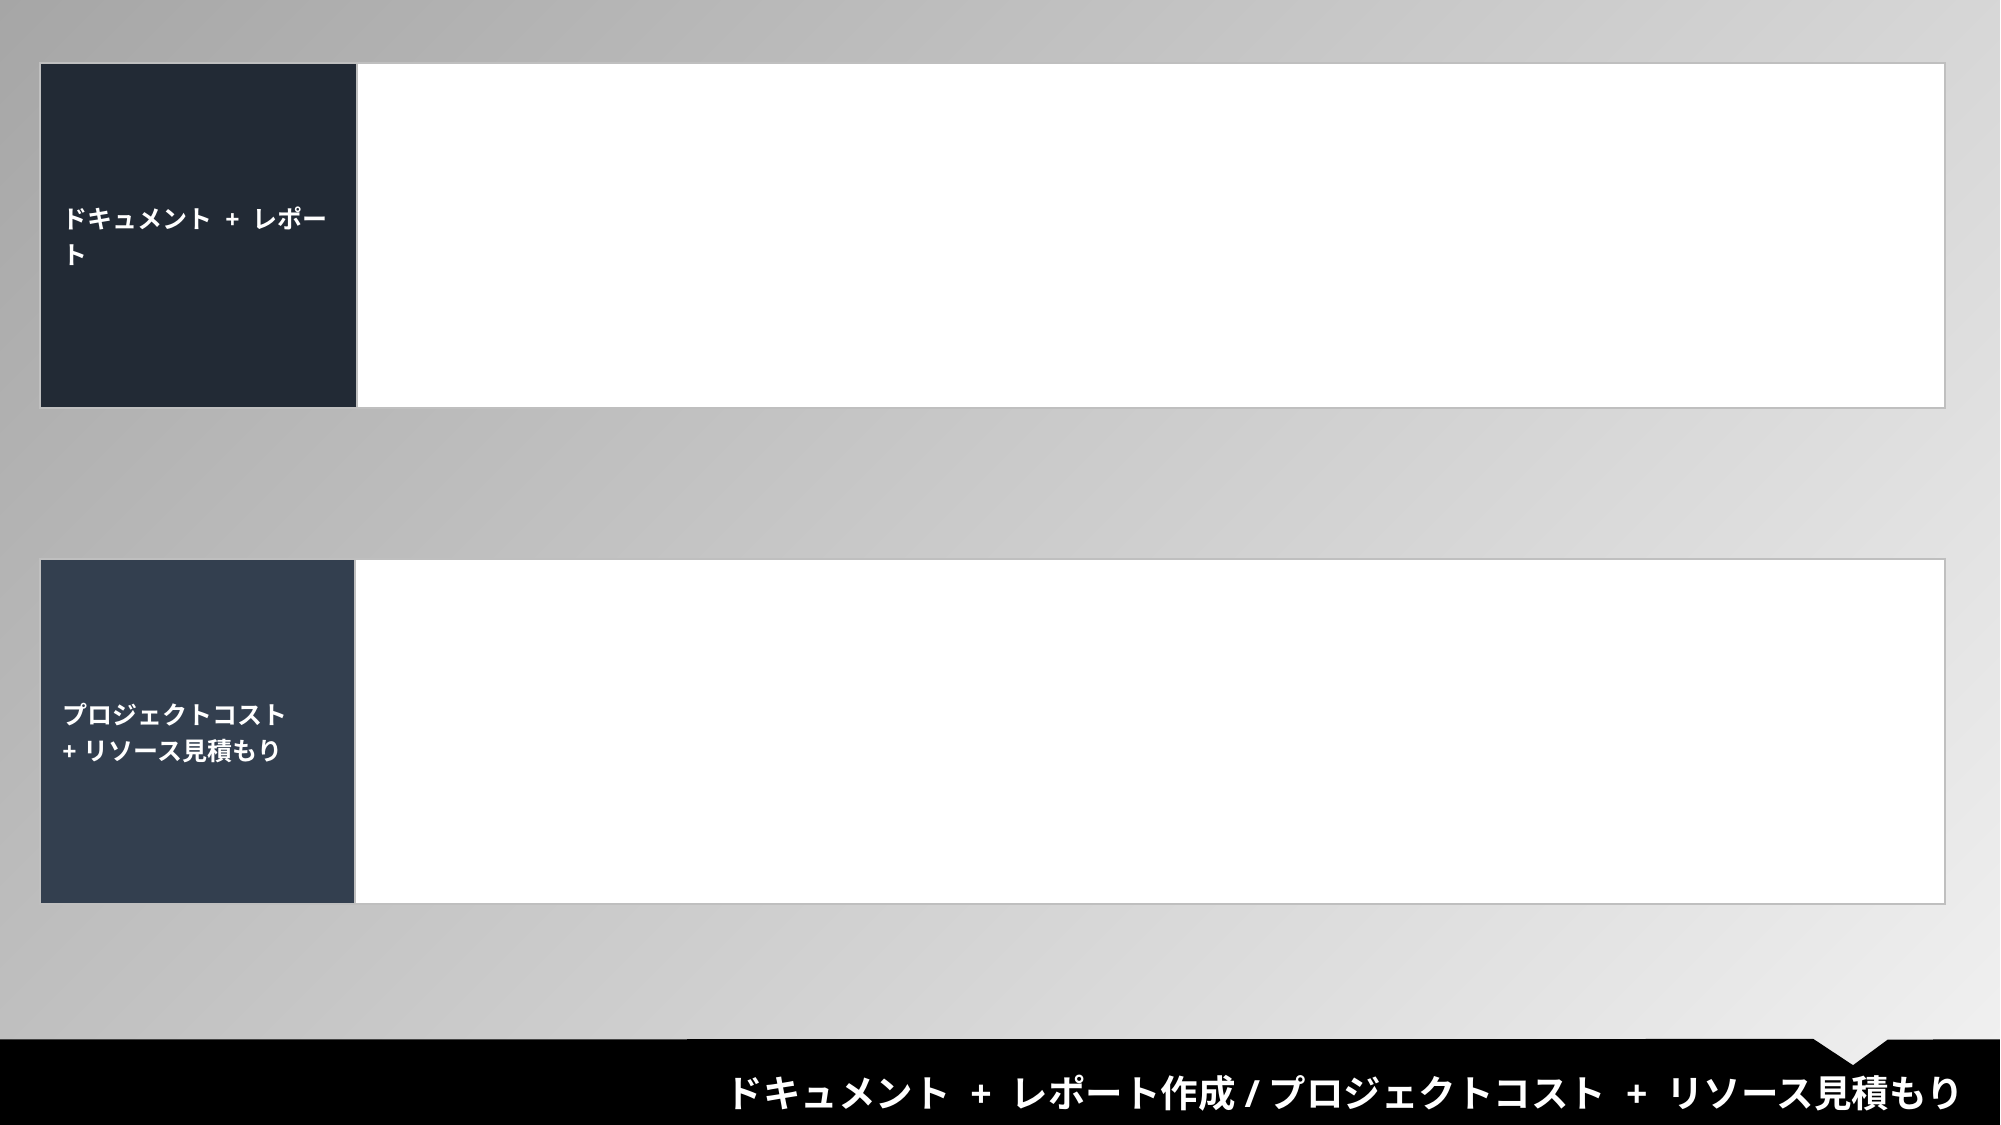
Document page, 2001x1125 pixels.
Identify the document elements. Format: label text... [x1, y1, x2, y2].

table_header [356, 560, 1944, 903]
table_header [358, 64, 1944, 407]
table_header ドキュメント + レポート [41, 64, 356, 407]
text_box [0, 1037, 2000, 1125]
text_box ドキュメント + レポート作成/プロジェクトコスト + リソース見積もり [410, 1062, 1980, 1123]
table_header プロジェクトコスト+リソース見積もり [41, 560, 354, 903]
